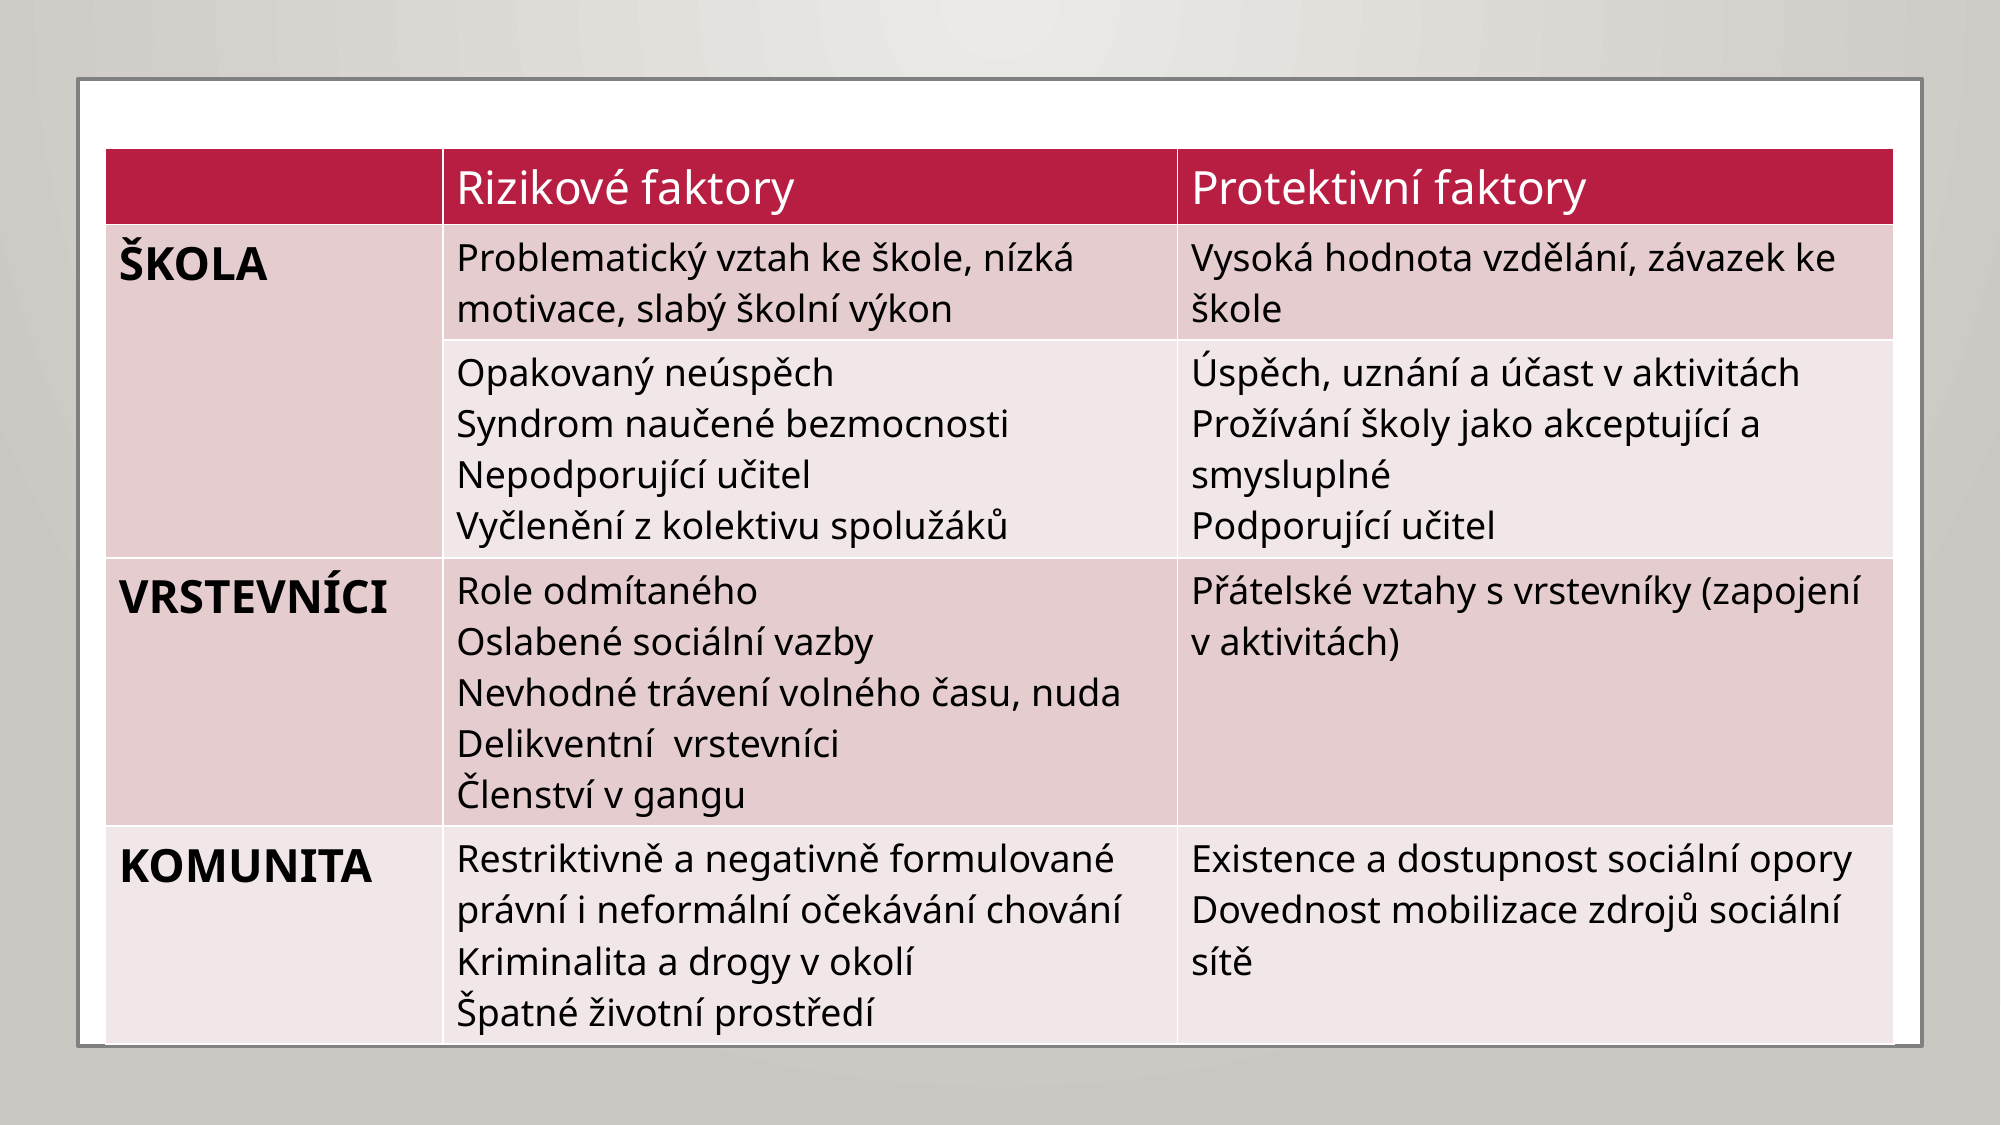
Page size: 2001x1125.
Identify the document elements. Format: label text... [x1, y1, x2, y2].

table_cell KOMUNITA [106, 827, 442, 1043]
table_cell VRSTEVNÍCI [106, 559, 442, 825]
table_cell Vysoká hodnota vzdělání, závazek ke škole [1178, 225, 1893, 339]
table_cell Restriktivně a negativně formulované právní i neformální očekávání chování Kriminalita a drogy v okolí Špatné životní prostředí [444, 827, 1177, 1043]
table_cell Existence a dostupnost sociální opory Dovednost mobilizace zdrojů sociální sítě [1178, 827, 1893, 1043]
text_box [0, 0, 2000, 1125]
table_cell Problematický vztah ke škole, nízká motivace, slabý školní výkon [444, 225, 1177, 339]
table_header Protektivní faktory [1178, 149, 1893, 224]
table_cell Opakovaný neúspěch Syndrom naučené bezmocnosti Nepodporující učitel Vyčlenění z kolektivu spolužáků [444, 341, 1177, 557]
table_header [106, 149, 442, 224]
table_cell Úspěch, uznání a účast v aktivitách Prožívání školy jako akceptující a smysluplné Podporující učitel [1178, 341, 1893, 557]
table_cell ŠKOLA [106, 225, 442, 557]
table_cell Role odmítaného Oslabené sociální vazby Nevhodné trávení volného času, nuda Delikventní vrstevníci Členství v gangu [444, 559, 1177, 825]
table_header Rizikové faktory [444, 149, 1177, 224]
table_cell Přátelské vztahy s vrstevníky (zapojení v aktivitách) [1178, 559, 1893, 825]
text_box [77, 77, 1923, 1048]
